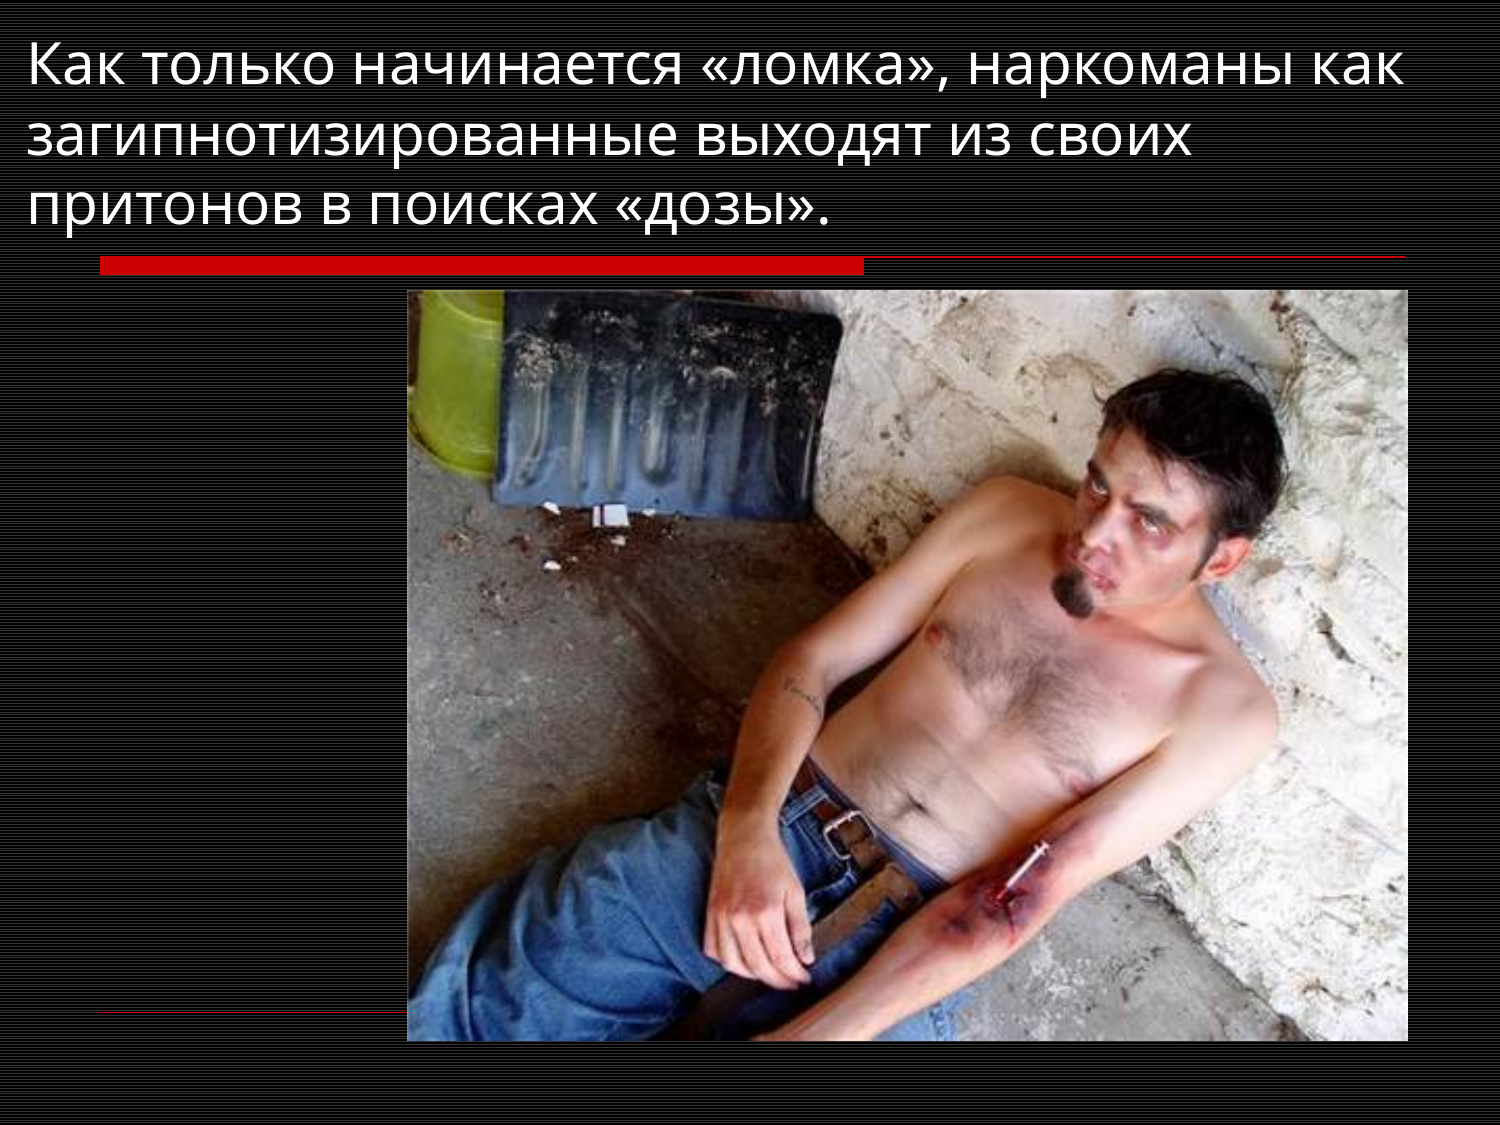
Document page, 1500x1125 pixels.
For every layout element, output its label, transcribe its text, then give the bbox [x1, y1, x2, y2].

text_box Как только начинается «ломка», наркоманы как загипнотизированные выходят из своих притонов в поисках «дозы». [11, 19, 1500, 244]
picture [407, 290, 1408, 1042]
